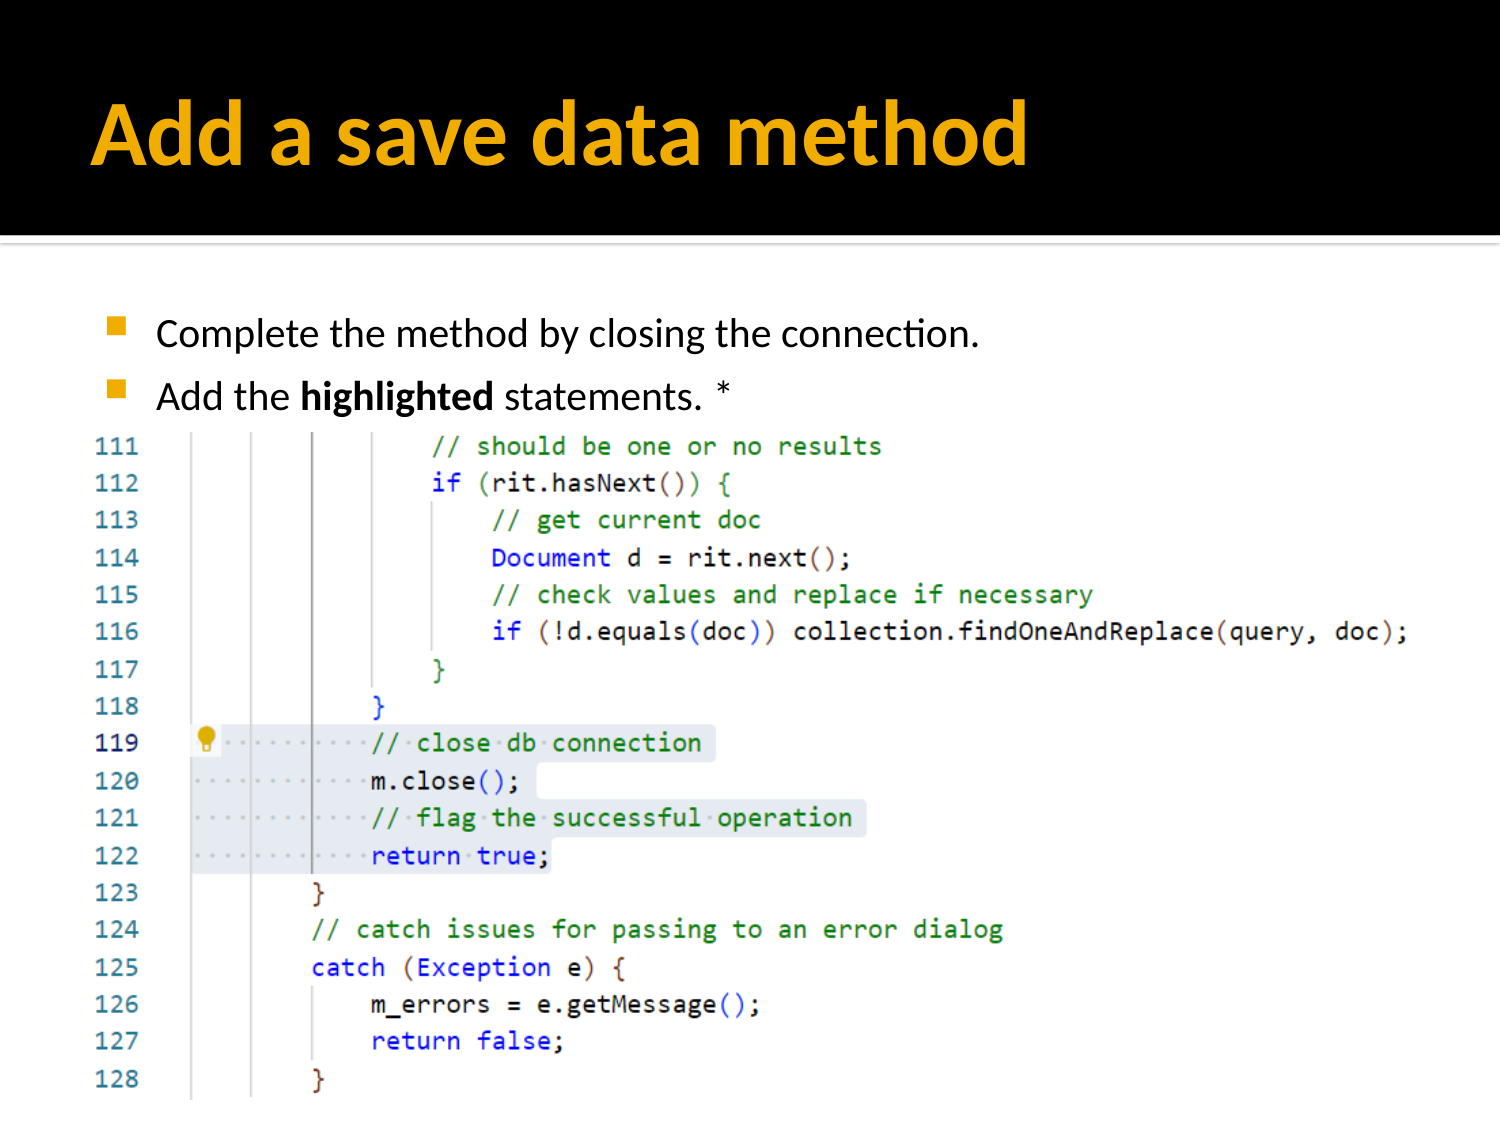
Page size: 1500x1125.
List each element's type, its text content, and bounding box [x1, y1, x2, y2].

title Add a save data method [75, 25, 1425, 231]
picture [87, 432, 1413, 1100]
list Complete the method by closing the connection. Add the highlighted statements. * [75, 291, 1425, 1050]
